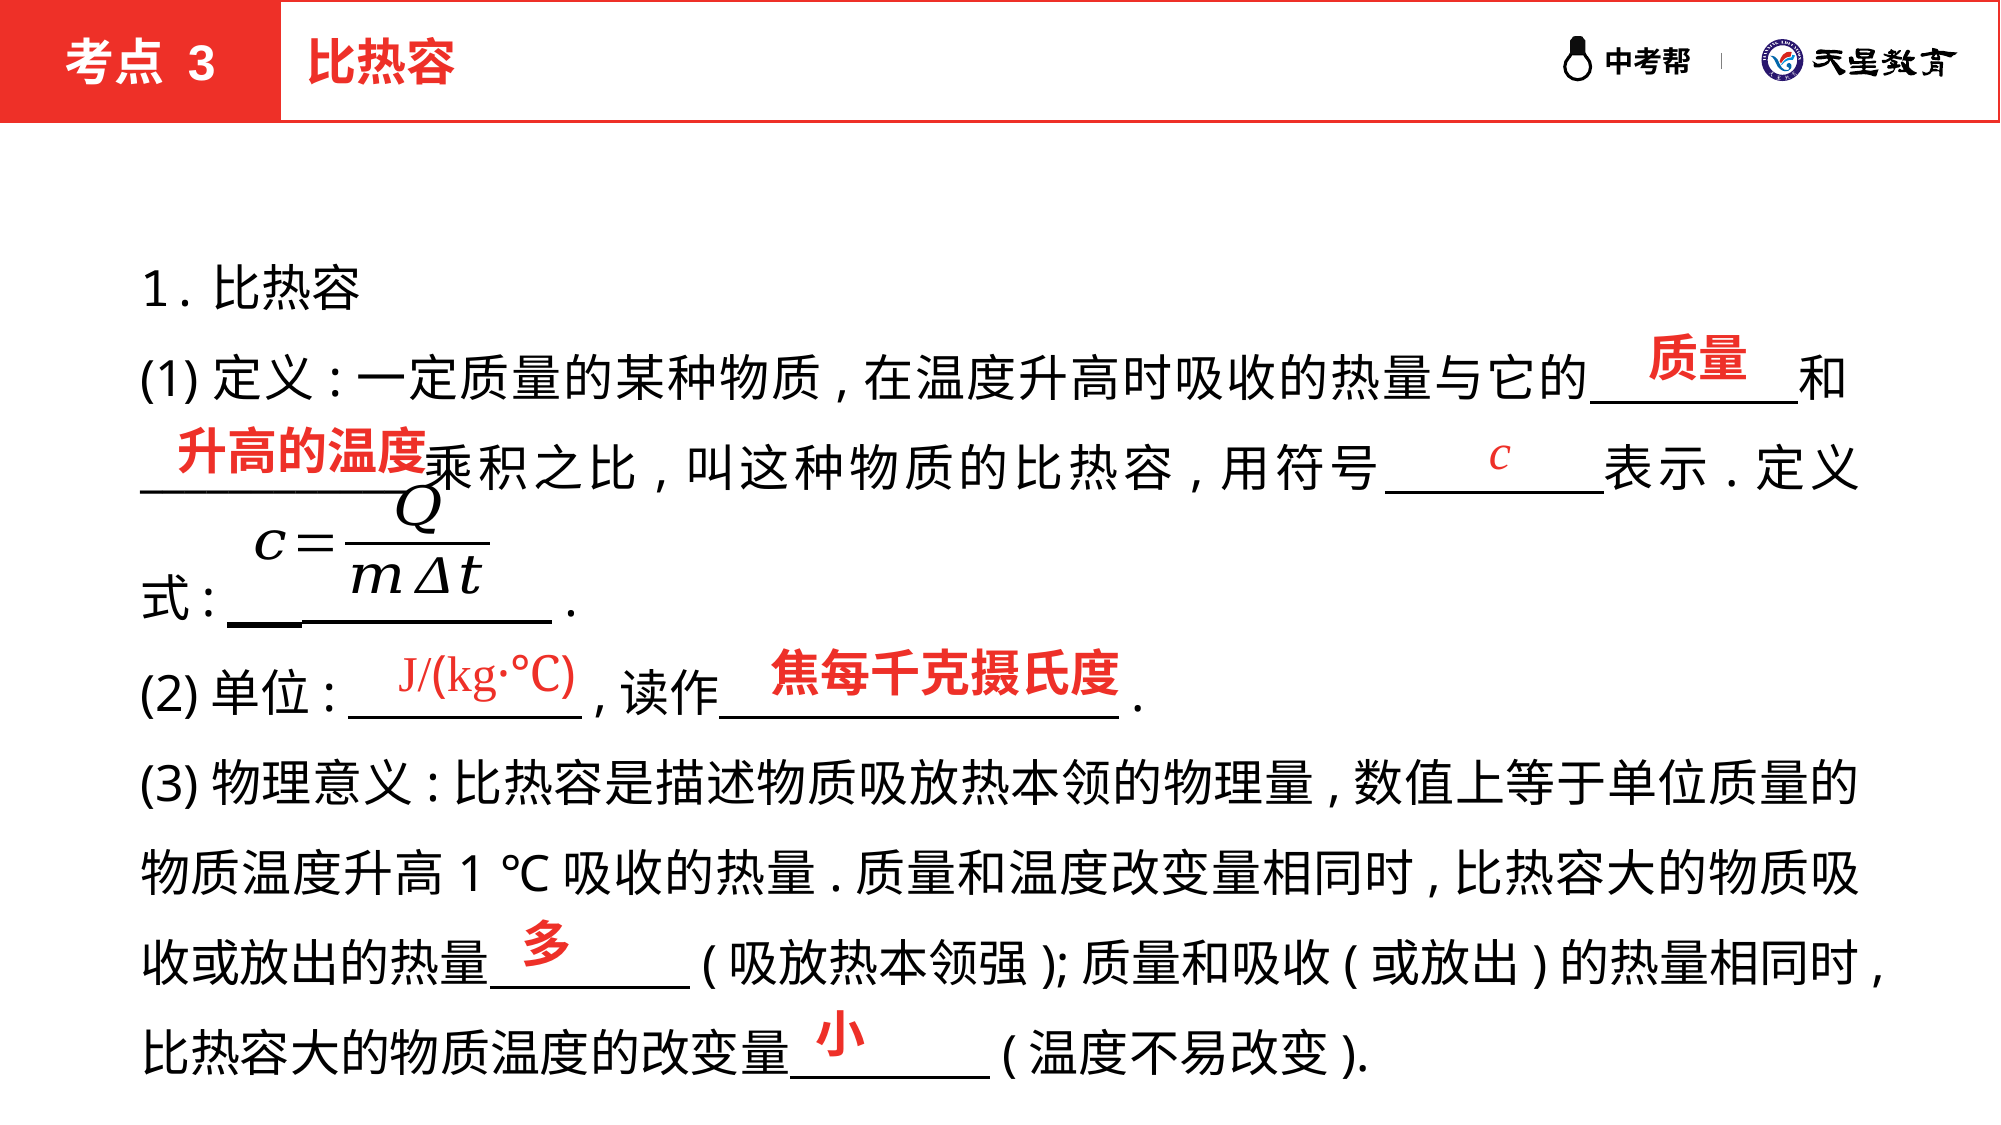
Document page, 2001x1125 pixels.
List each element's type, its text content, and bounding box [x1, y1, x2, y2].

text_box 1.比热容 (1)定义:一定质量的某种物质,在温度升高时吸收的热量与它的 和____________乘积之比,叫这种物质的比热容,用符号 表示.定义式: . (2)单位: ,读作 . (3)物理意义:比热容是描述物质吸放热本领的物理量,数值上等于单位质量的物质温度升高1 ℃吸收的热量.质量和温度改变量相同时,比热容大的物质吸收或放出的热量 (吸放热本领强);质量和吸收(或放出)的热量相同时,比热容大的物质温度的改变量 (温度不易改变). [125, 219, 1875, 1089]
text_box 焦每千克摄氏度 [755, 634, 1136, 710]
text_box c [1474, 411, 1526, 487]
text_box J/(kg·℃) [383, 634, 591, 710]
text_box 比热容 [276, 0, 2000, 123]
text_box 升高的温度 [162, 411, 443, 487]
text_box 小 [801, 995, 881, 1071]
text_box 考点 3 [1, 0, 280, 122]
text_box 多 [506, 905, 587, 981]
text_box 质量 [1633, 319, 1764, 394]
